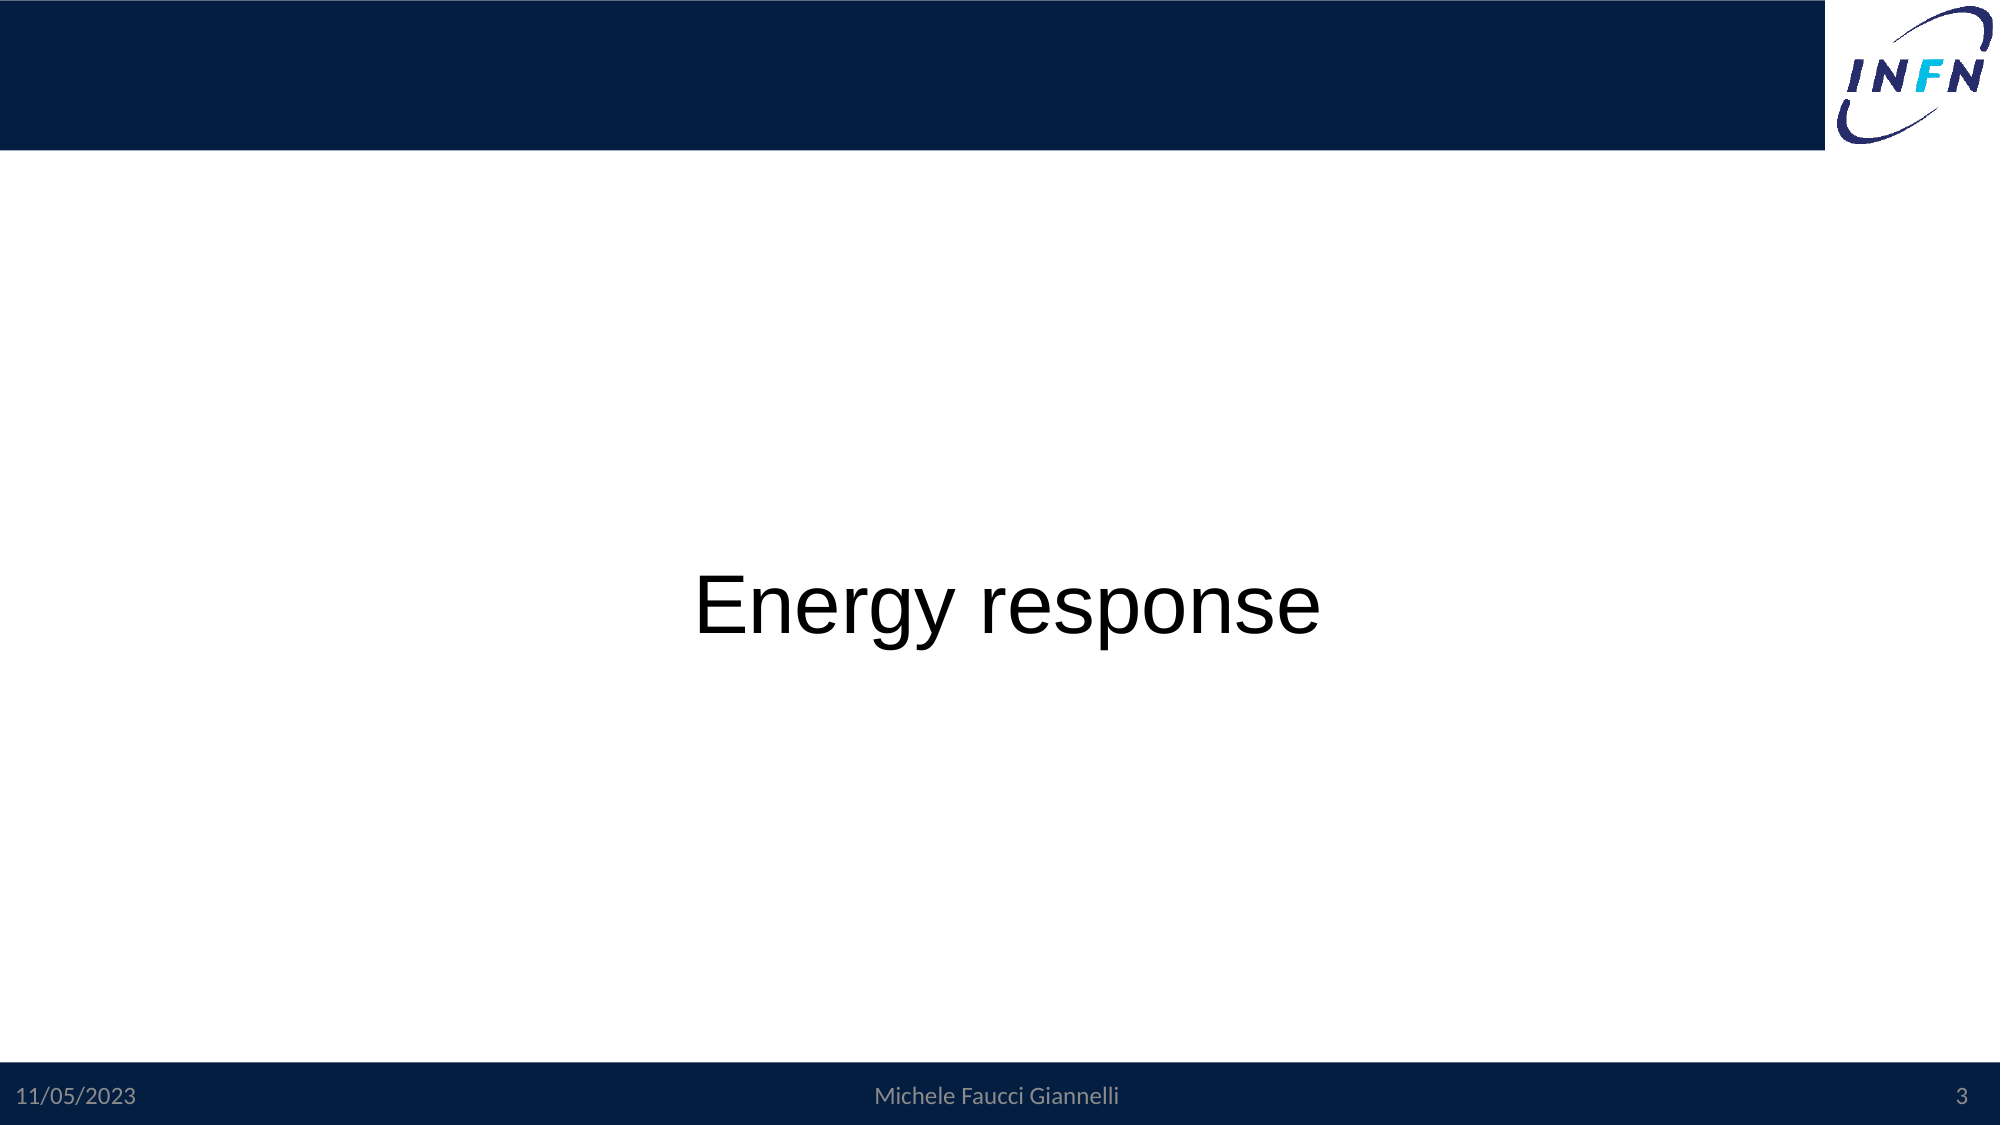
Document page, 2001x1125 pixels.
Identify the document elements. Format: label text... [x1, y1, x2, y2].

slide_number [0, 1065, 467, 1125]
slide_number 3 [1516, 1065, 1984, 1125]
footer Michele Faucci Giannelli [683, 1065, 1317, 1125]
picture [1837, 6, 1993, 144]
list Energy response [157, 476, 1858, 723]
